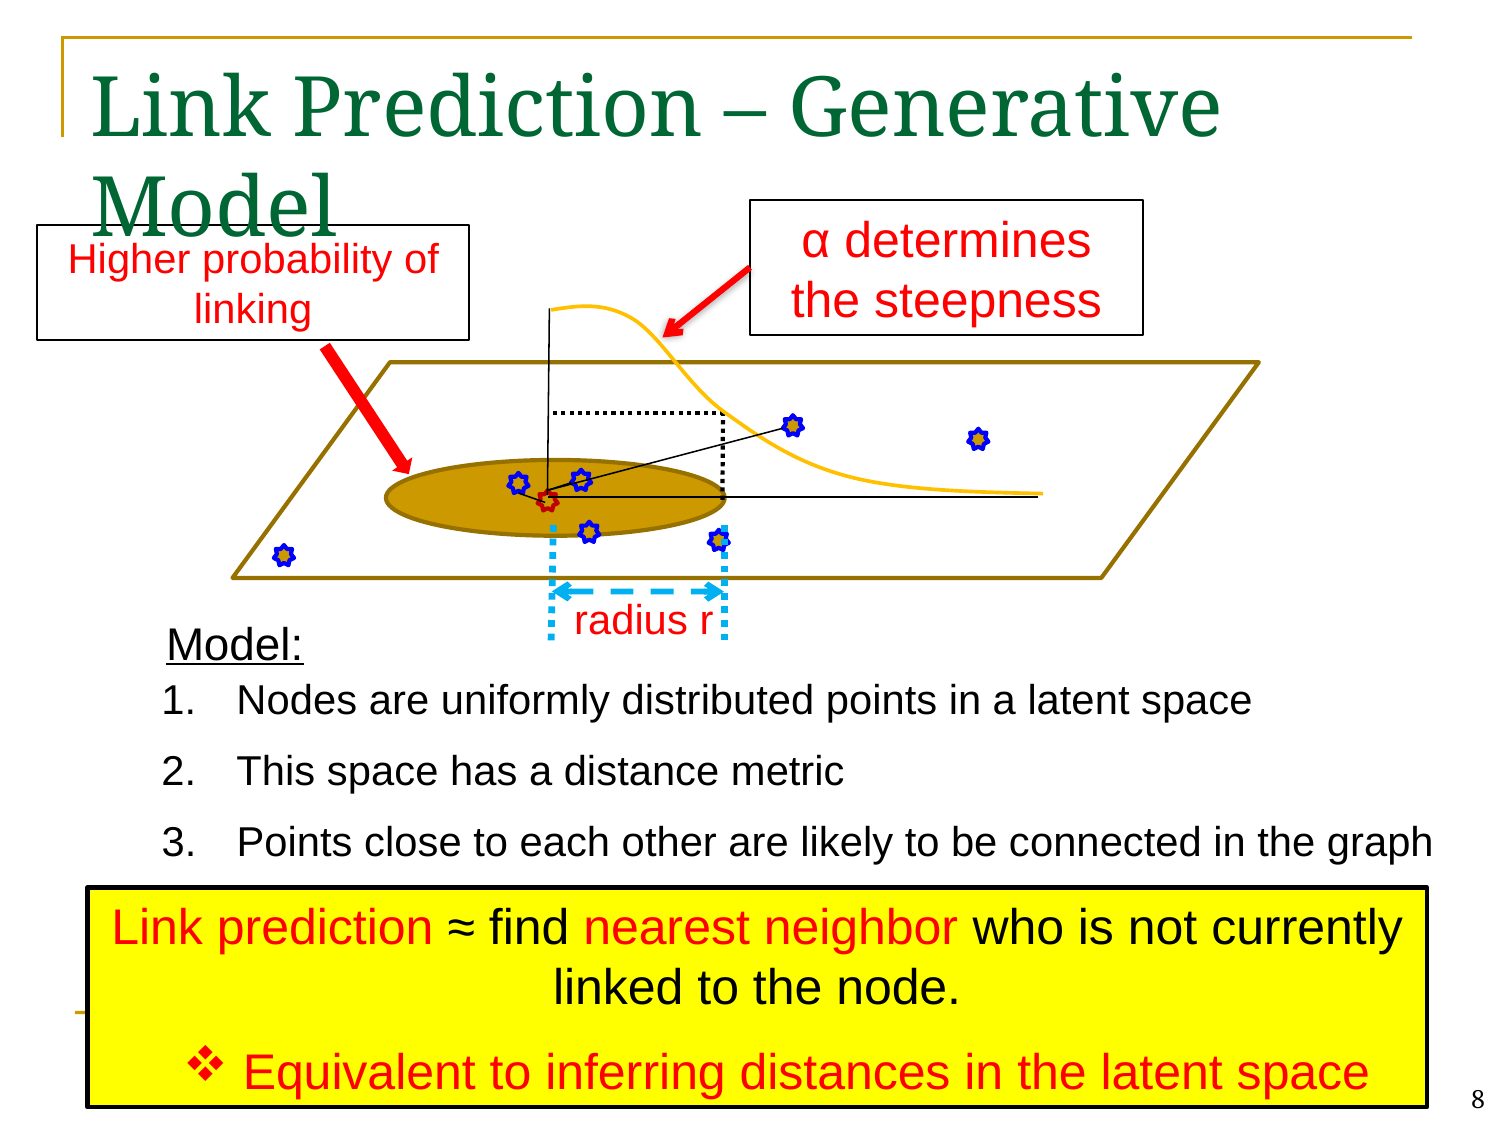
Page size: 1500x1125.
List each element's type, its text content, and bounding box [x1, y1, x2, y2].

text_box [271, 542, 297, 568]
text_box α determines the steepness [749, 199, 1143, 335]
text_box Nodes are uniformly distributed points in a latent space This space has a distance metric Points close to each other are likely to be connected in the graph [146, 665, 1450, 873]
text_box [385, 281, 657, 537]
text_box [537, 518, 751, 652]
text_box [547, 301, 1044, 498]
text_box Link Prediction – Generative Model [75, 45, 1463, 188]
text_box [662, 267, 751, 338]
text_box [230, 495, 532, 581]
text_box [529, 486, 539, 510]
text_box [542, 506, 725, 516]
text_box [555, 428, 784, 495]
text_box [729, 360, 1261, 581]
text_box Model: [99, 606, 370, 677]
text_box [37, 224, 470, 487]
slide_number 8 [1399, 1049, 1500, 1125]
text_box Link prediction ≈ find nearest neighbor who is not currently linked to the node. Equivalent to inferring distances in the latent space [85, 885, 1429, 1109]
